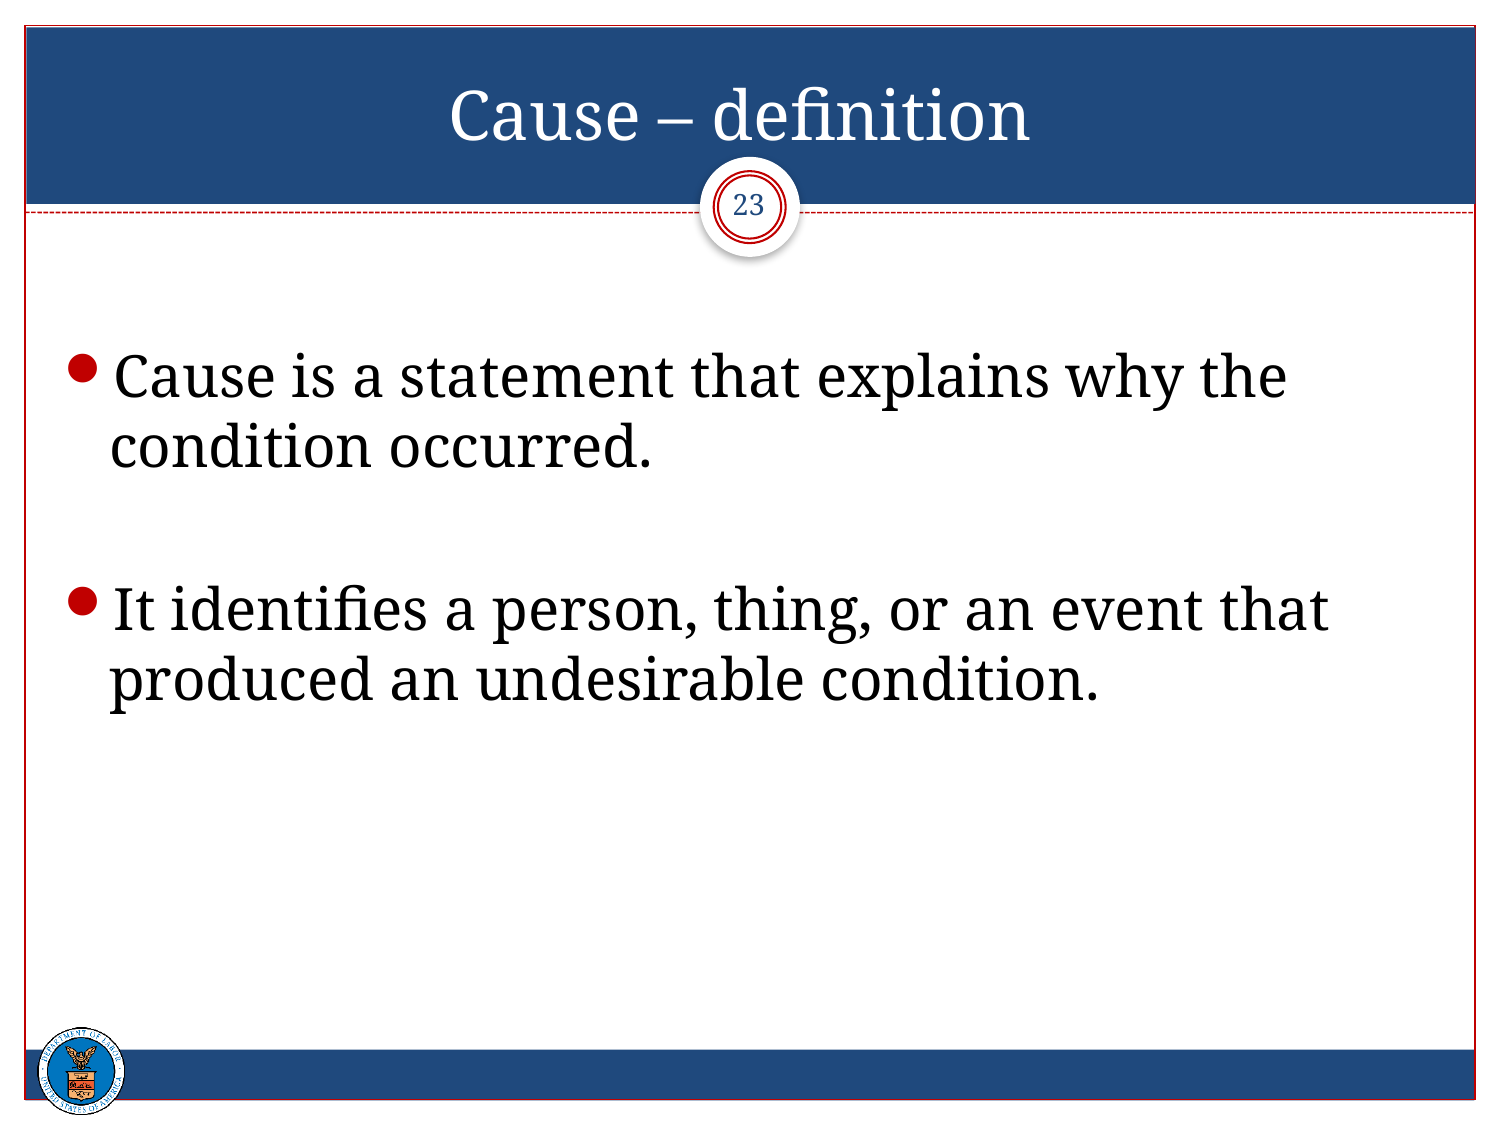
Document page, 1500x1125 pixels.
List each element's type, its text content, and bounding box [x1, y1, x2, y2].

slide_number 23 [710, 170, 786, 243]
picture [37, 1027, 125, 1115]
list Cause is a statement that explains why the condition occurred. It identifies a person, thing, or an event that produced an undesirable condition. [49, 250, 1445, 1001]
title Cause – definition [49, 37, 1450, 162]
